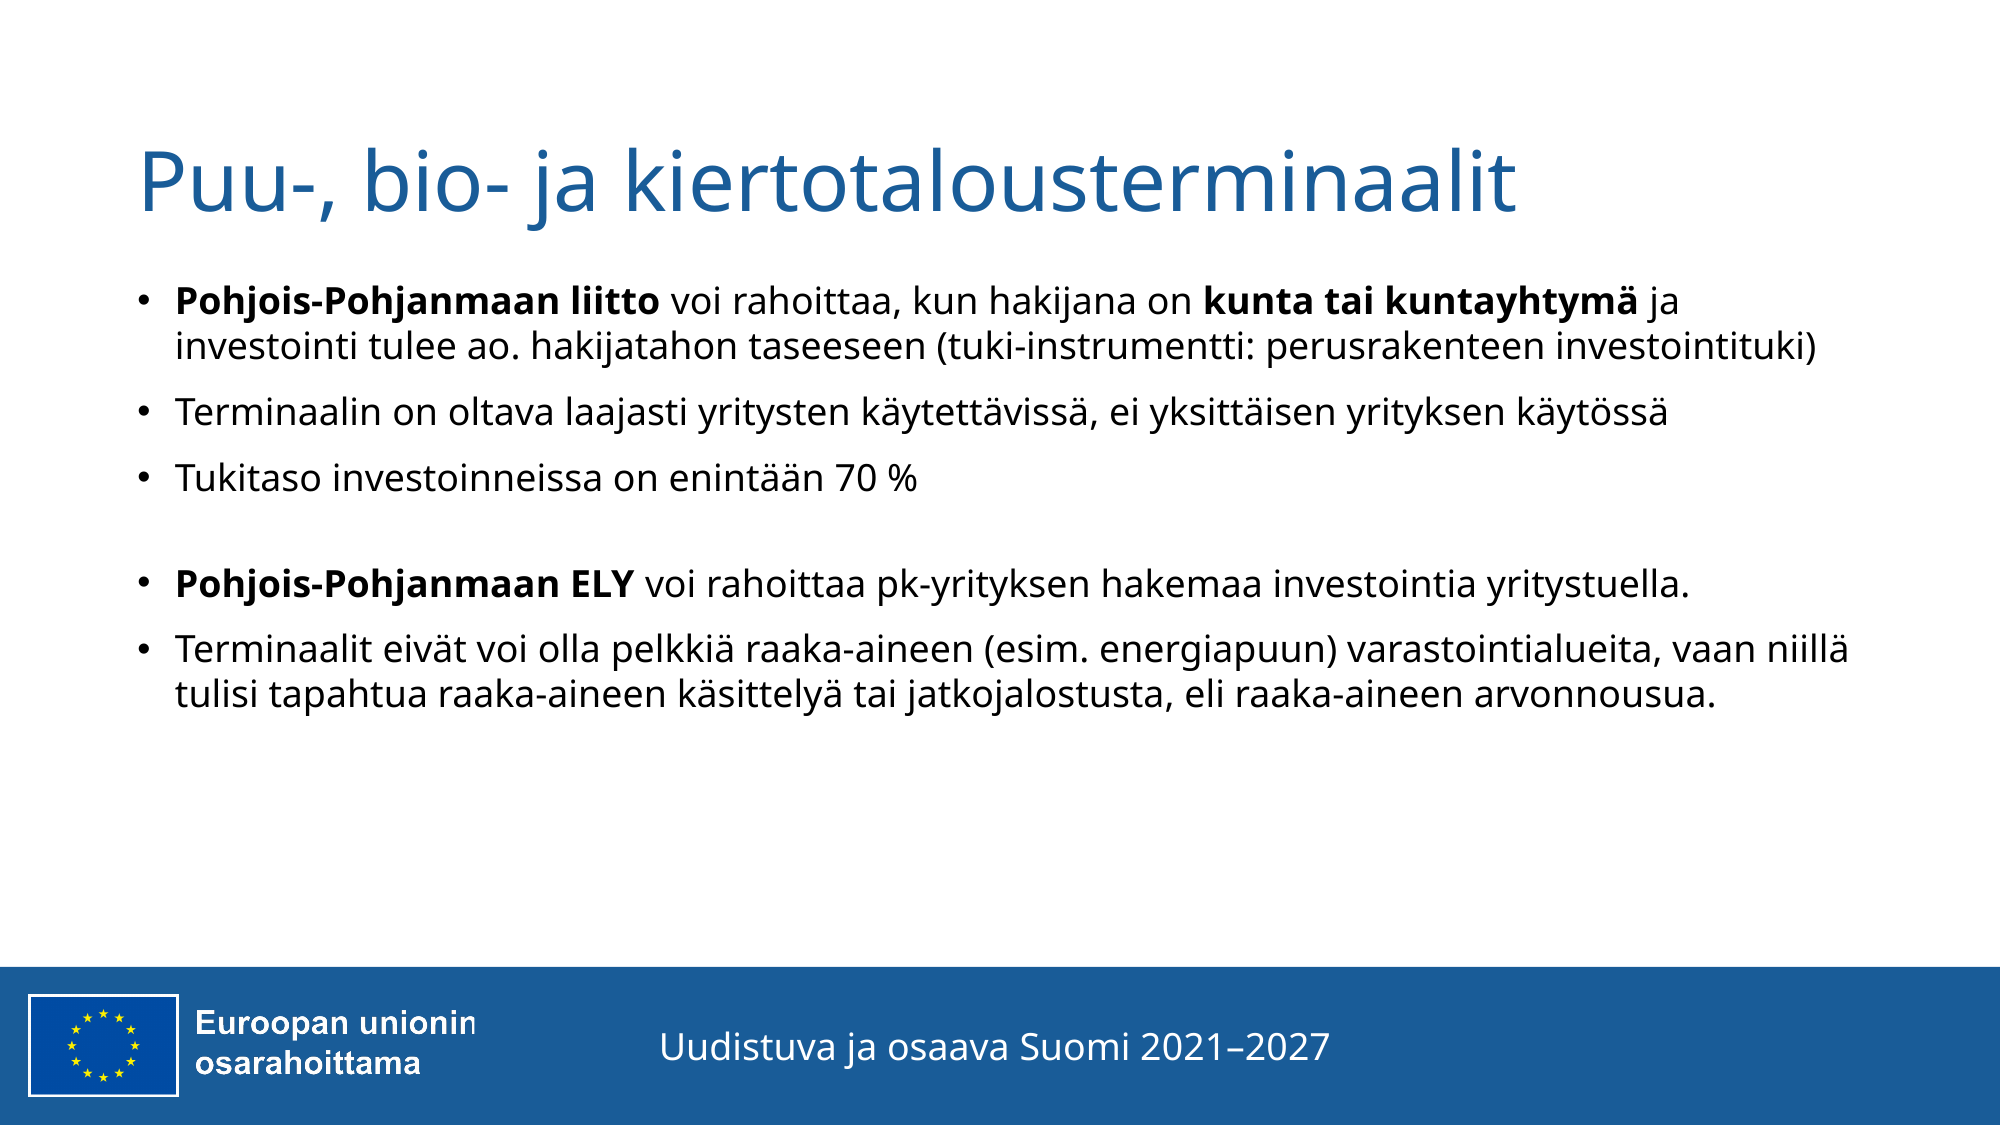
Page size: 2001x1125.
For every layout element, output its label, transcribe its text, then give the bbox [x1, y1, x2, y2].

title Puu-, bio- ja kiertotalousterminaalit [137, 59, 1863, 230]
list Pohjois-Pohjanmaan liitto voi rahoittaa, kun hakijana on kunta tai kuntayhtymä ja investointi tulee ao. hakijatahon taseeseen (tuki-instrumentti: perusrakenteen investointituki) Terminaalin on oltava laajasti yritysten käytettävissä, ei yksittäisen yrityksen käytössä Tukitaso investoinneissa on enintään 70 % Pohjois-Pohjanmaan ELY voi rahoittaa pk-yrityksen hakemaa investointia yritystuella. Terminaalit eivät voi olla pelkkiä raaka-aineen (esim. energiapuun) varastointialueita, vaan niillä tulisi tapahtua raaka-aineen käsittelyä tai jatkojalostusta, eli raaka-aineen arvonnousua. [137, 277, 1863, 875]
